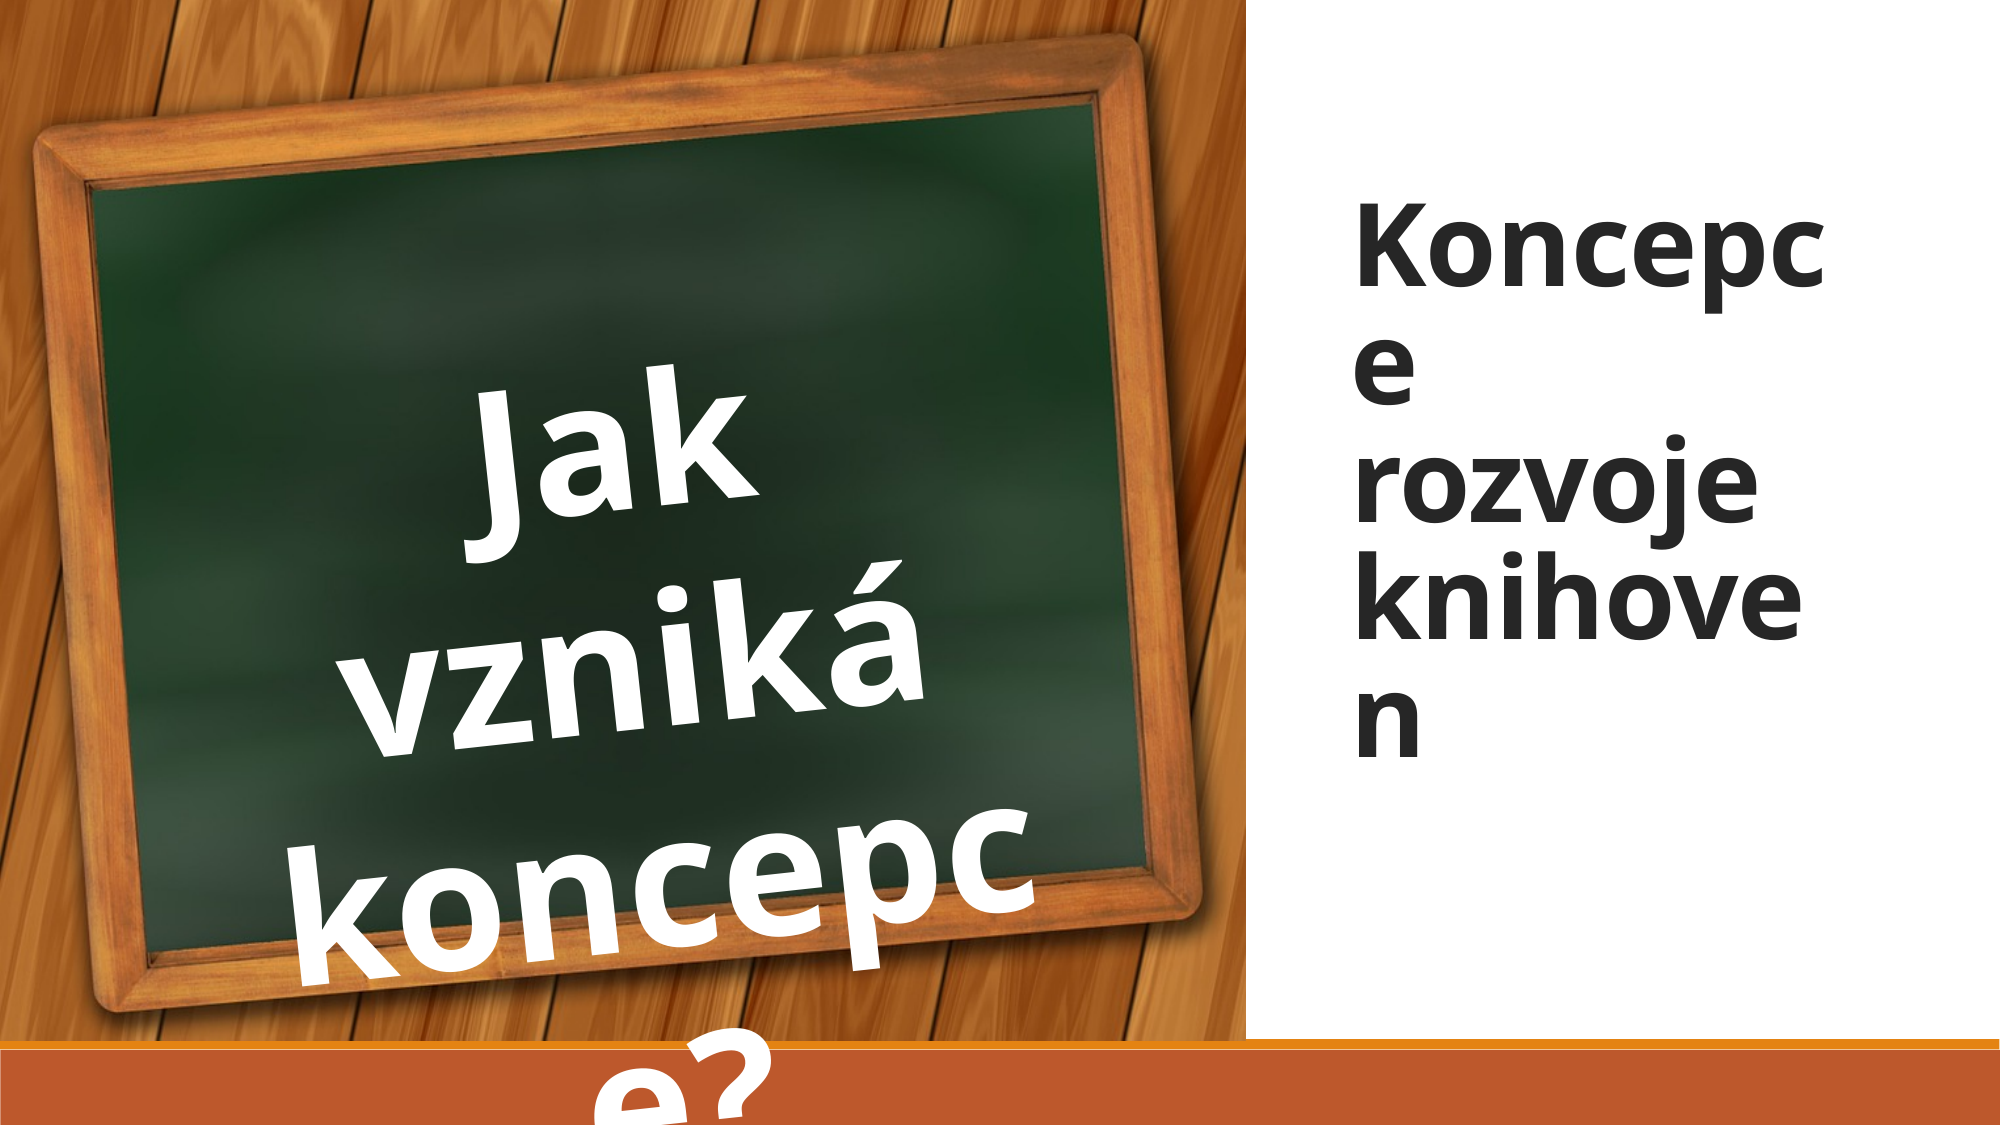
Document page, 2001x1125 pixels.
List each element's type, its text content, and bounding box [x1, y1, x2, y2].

text_box Koncepce rozvoje knihoven [1335, 183, 1894, 789]
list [0, 0, 1246, 1041]
title Koncepce rozvoje knihoven [1253, 124, 2000, 710]
text_box Jak vzniká koncepce? [231, 1049, 1132, 1125]
